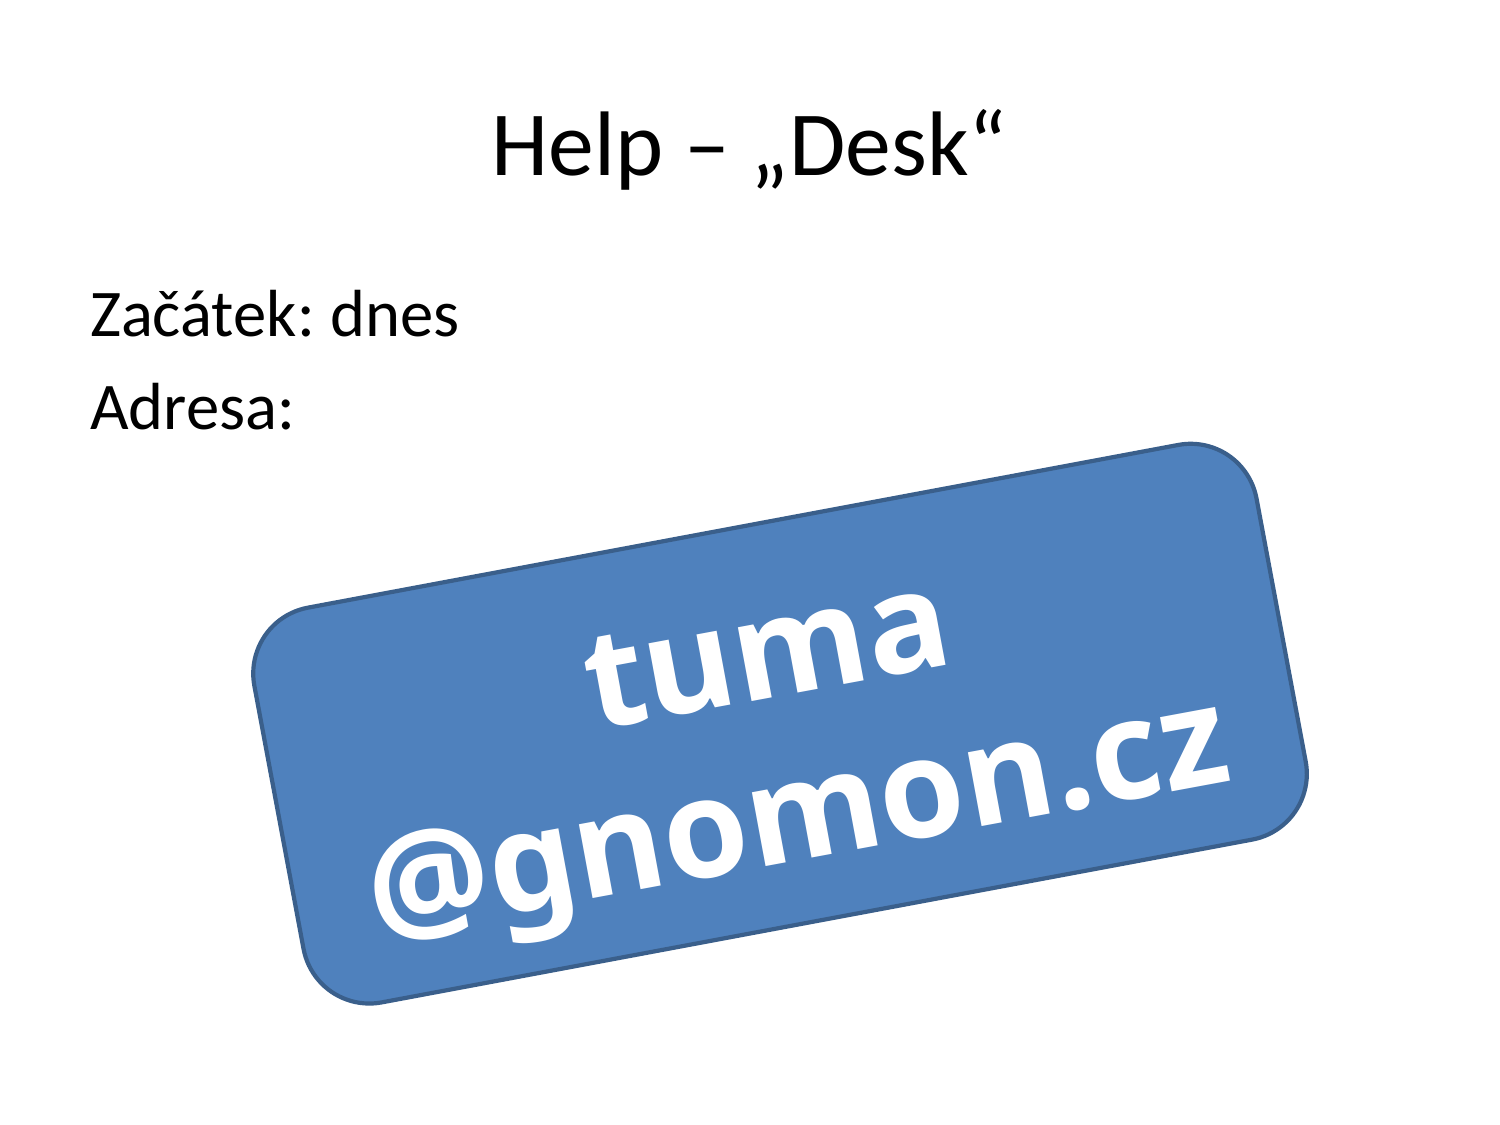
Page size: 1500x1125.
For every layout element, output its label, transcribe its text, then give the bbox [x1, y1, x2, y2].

list Začátek: dnes Adresa: [74, 262, 1426, 1006]
text_box tuma @gnomon.cz [251, 441, 1309, 1006]
title Help – „Desk“ [74, 44, 1426, 233]
